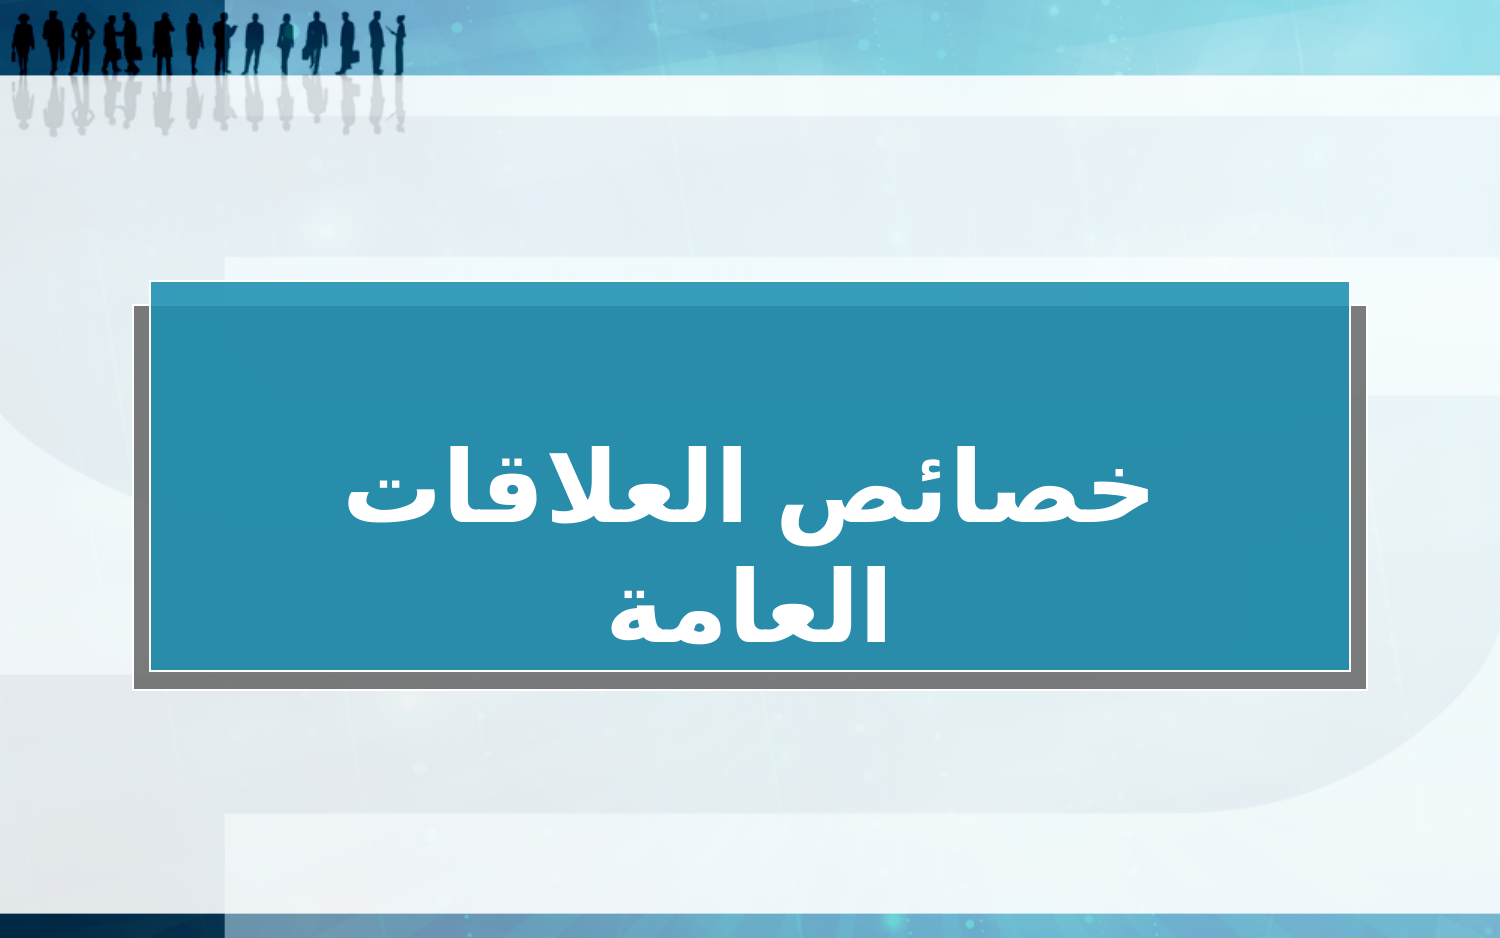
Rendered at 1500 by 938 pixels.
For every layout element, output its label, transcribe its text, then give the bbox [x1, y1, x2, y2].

picture [0, 0, 1500, 938]
text_box [132, 304, 1368, 690]
text_box خصائص العلاقات العامة [177, 415, 1323, 670]
text_box [149, 281, 1350, 672]
